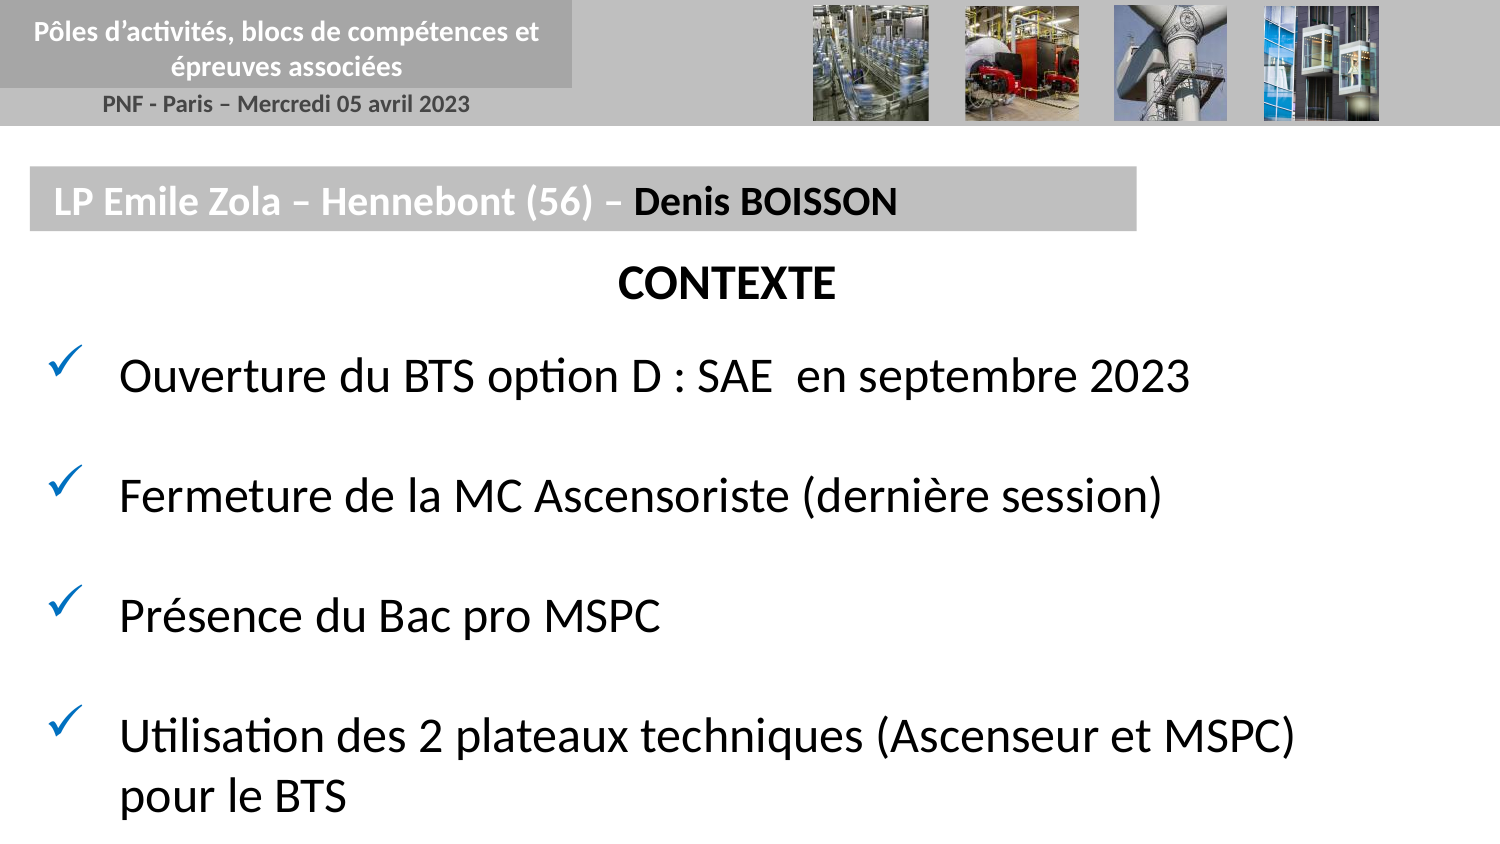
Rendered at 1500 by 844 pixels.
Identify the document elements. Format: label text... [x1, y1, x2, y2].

picture [813, 5, 929, 121]
picture [965, 6, 1079, 121]
text_box CONTEXTE Ouverture du BTS option D : SAE en septembre 2023 Fermeture de la MC Ascensoriste (dernière session) Présence du Bac pro MSPC Utilisation des 2 plateaux techniques (Ascenseur et MSPC) pour le BTS [29, 242, 1352, 830]
picture [1114, 5, 1227, 121]
text_box LP Emile Zola – Hennebont (56) – Denis BOISSON [29, 166, 1137, 232]
picture [1264, 6, 1379, 121]
text_box Pôles d’activités, blocs de compétences et épreuves associées [12, 5, 562, 90]
